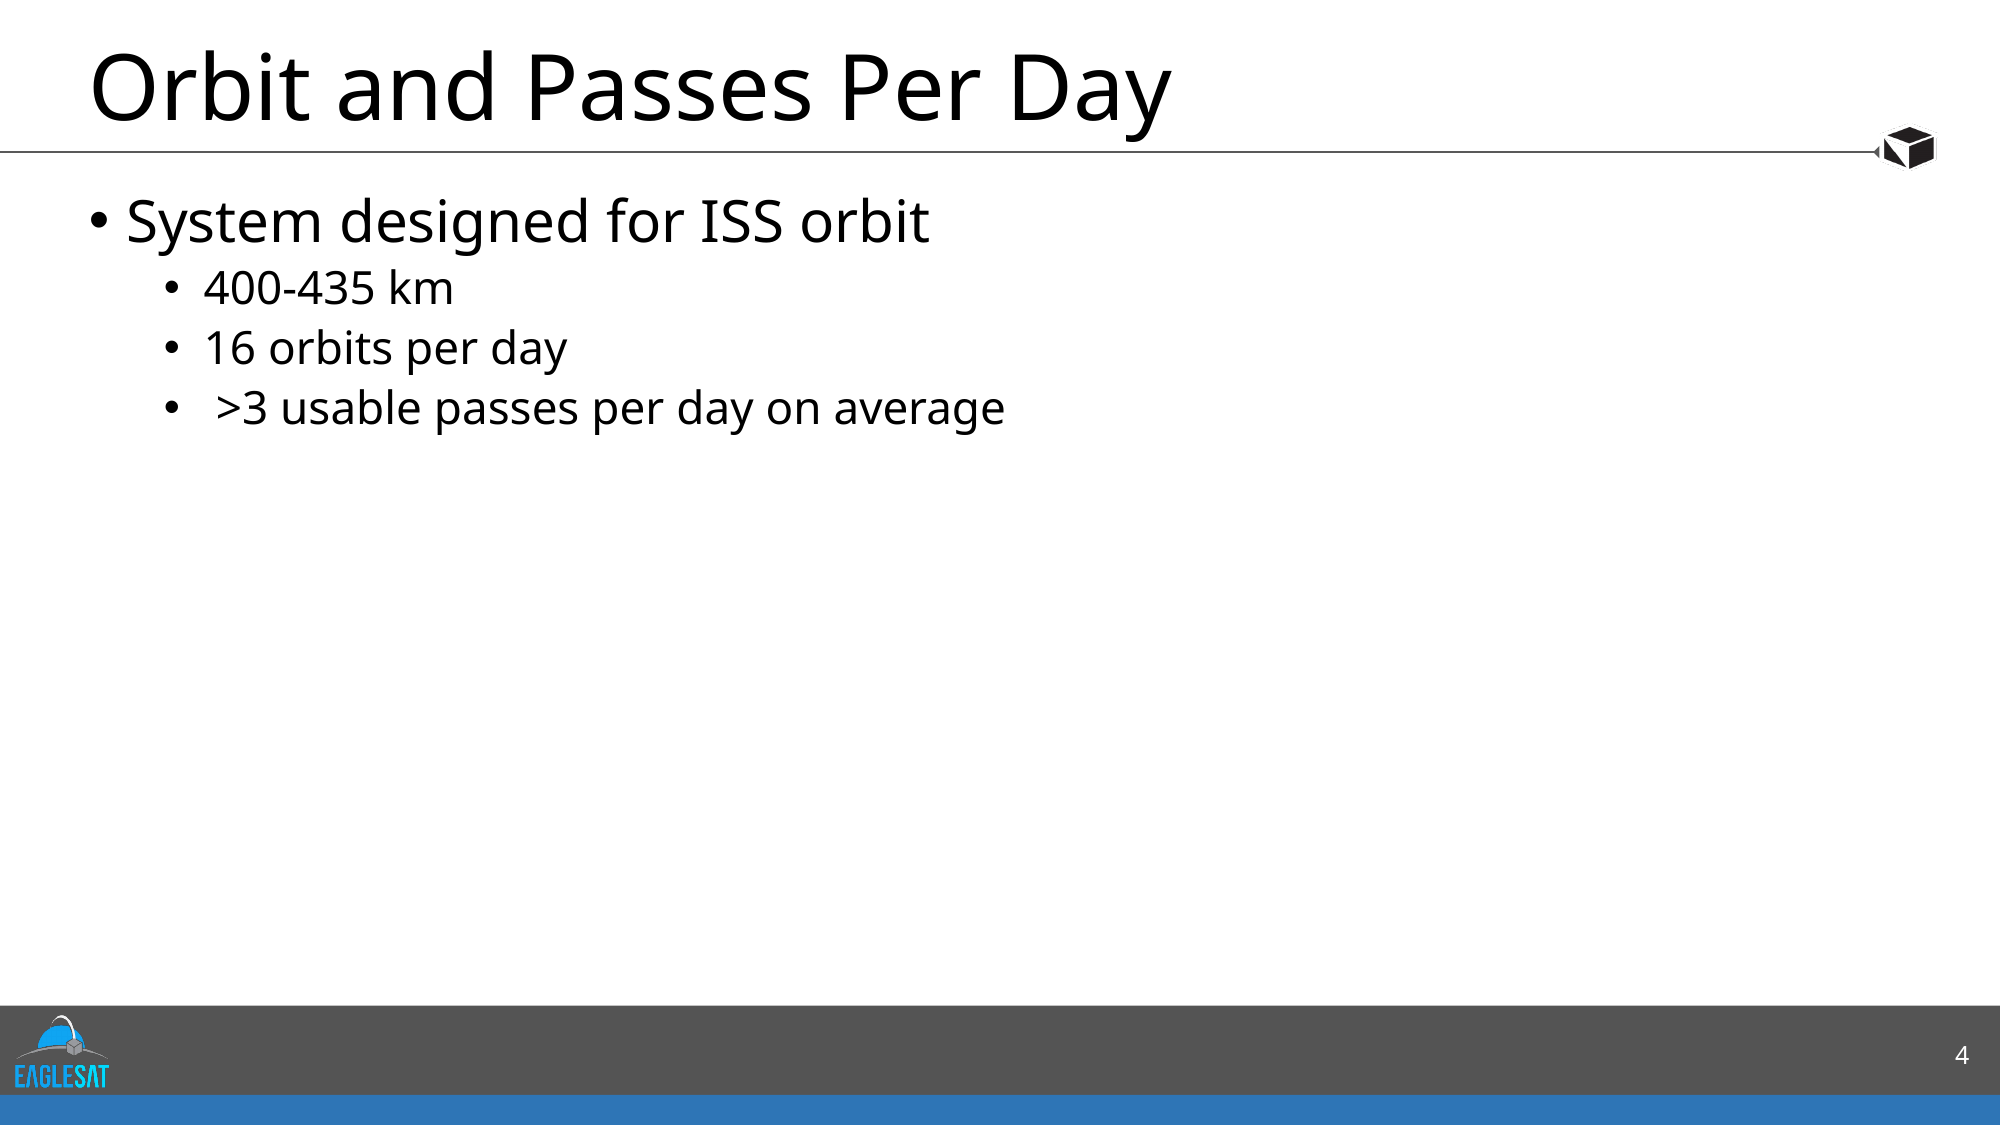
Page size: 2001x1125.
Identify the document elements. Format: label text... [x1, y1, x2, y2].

picture [10, 1008, 114, 1090]
slide_number 4 [1534, 1026, 1985, 1087]
title Orbit and Passes Per Day [74, 28, 1800, 148]
list System designed for ISS orbit 400-435 km 16 orbits per day >3 usable passes per day on average [74, 184, 1932, 990]
